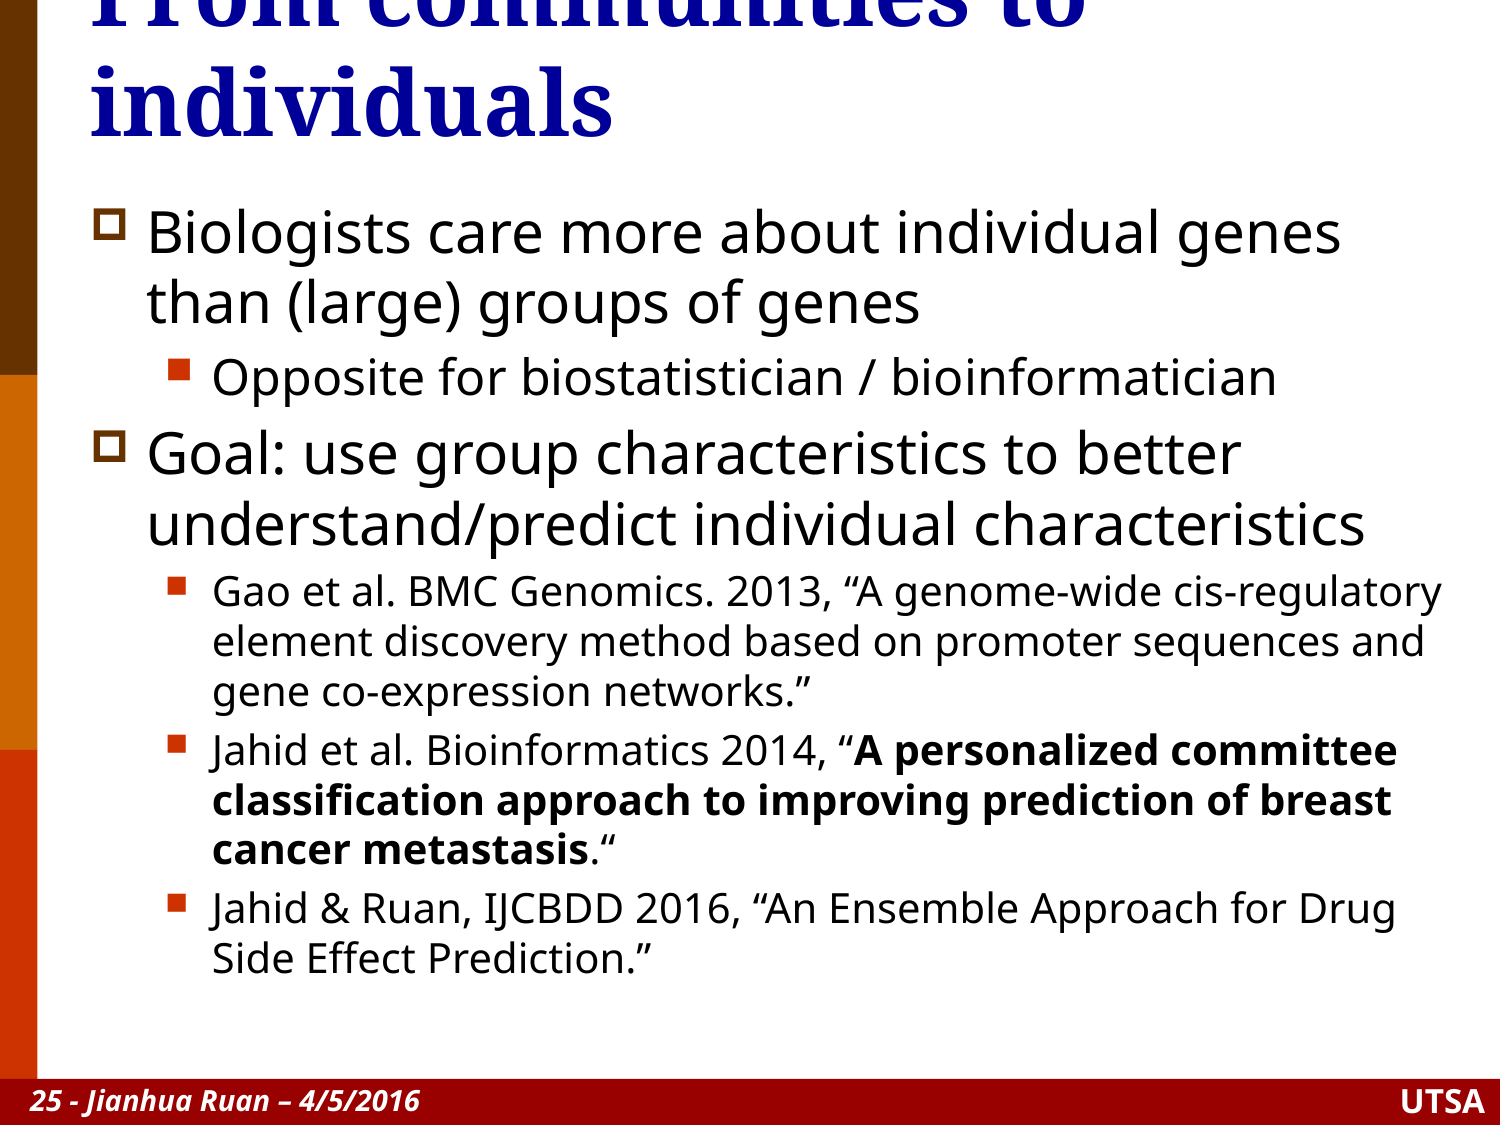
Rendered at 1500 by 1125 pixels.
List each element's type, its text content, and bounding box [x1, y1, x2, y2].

list Biologists care more about individual genes than (large) groups of genes Opposite for biostatistician / bioinformatician Goal: use group characteristics to better understand/predict individual characteristics Gao et al. BMC Genomics. 2013, “A genome-wide cis-regulatory element discovery method based on promoter sequences and gene co-expression networks.” Jahid et al. Bioinformatics 2014, “A personalized committee classification approach to improving prediction of breast cancer metastasis.“ Jahid & Ruan, IJCBDD 2016, “An Ensemble Approach for Drug Side Effect Prediction.” [75, 187, 1463, 1063]
title From communities to individuals [75, 45, 1425, 163]
